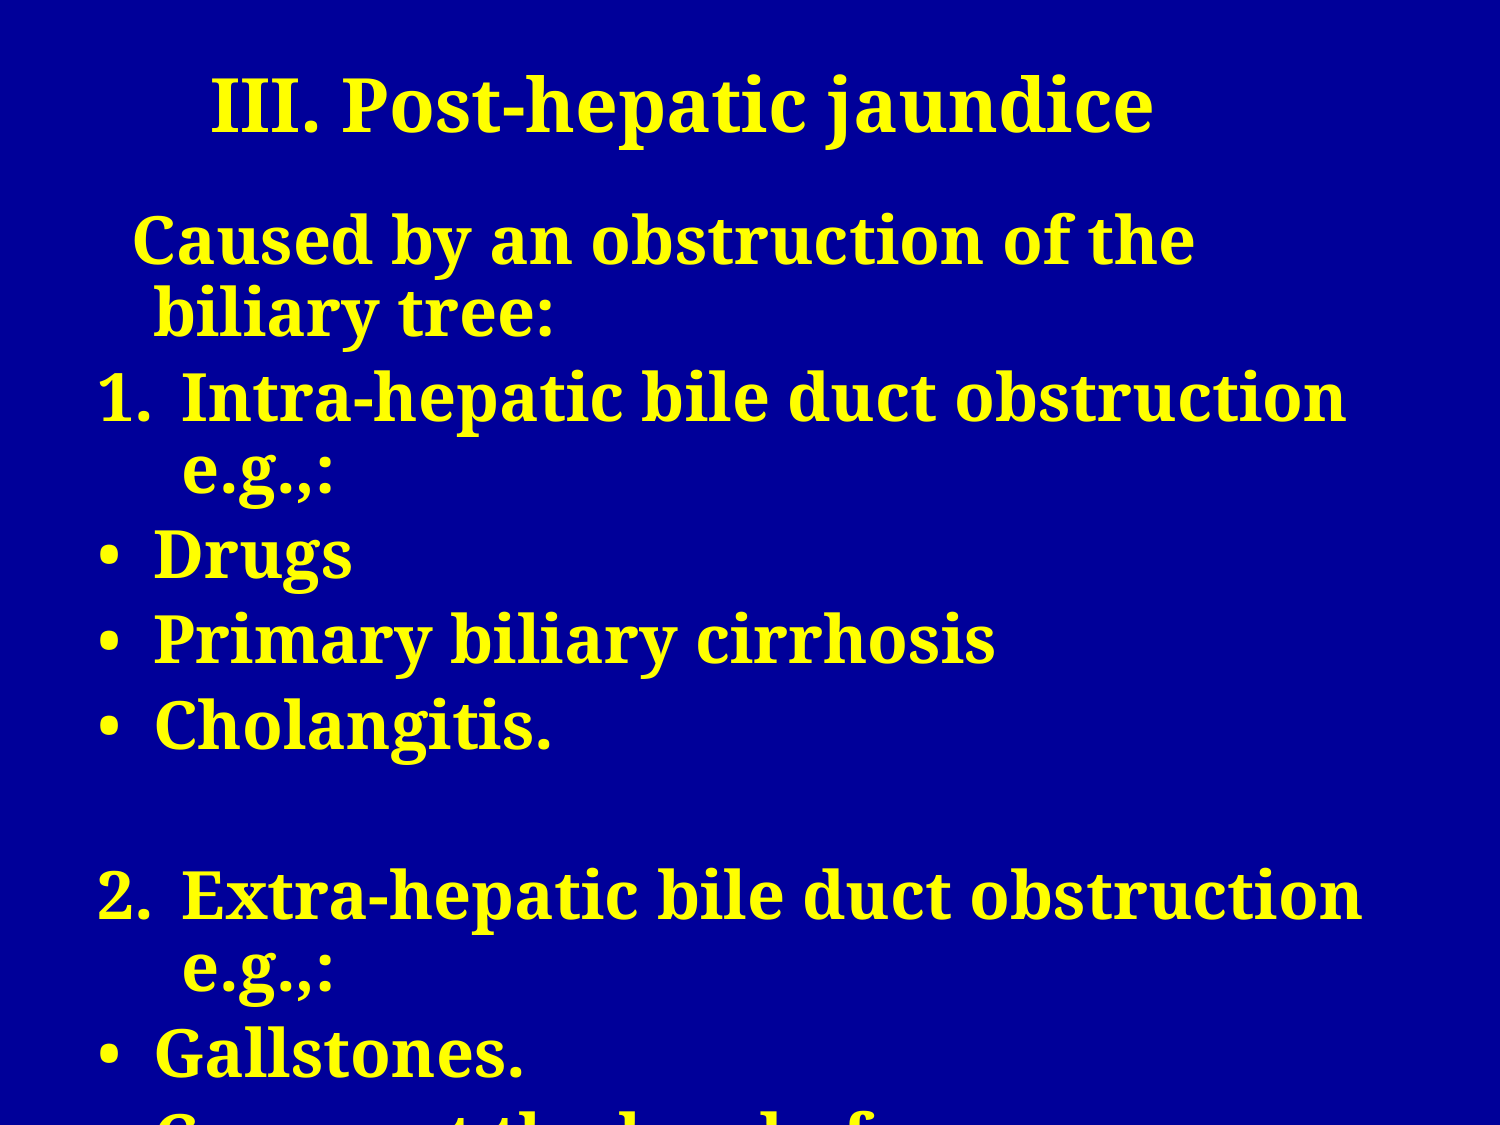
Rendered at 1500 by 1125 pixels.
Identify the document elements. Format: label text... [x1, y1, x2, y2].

list Caused by an obstruction of the biliary tree: Intra-hepatic bile duct obstruction e.g.,: Drugs Primary biliary cirrhosis Cholangitis. Extra-hepatic bile duct obstruction e.g.,: Gallstones. Cancer at the head of pancreas. Cholangiocarcinoma. [81, 198, 1442, 1032]
text_box III. Post-hepatic jaundice [195, 49, 1172, 155]
